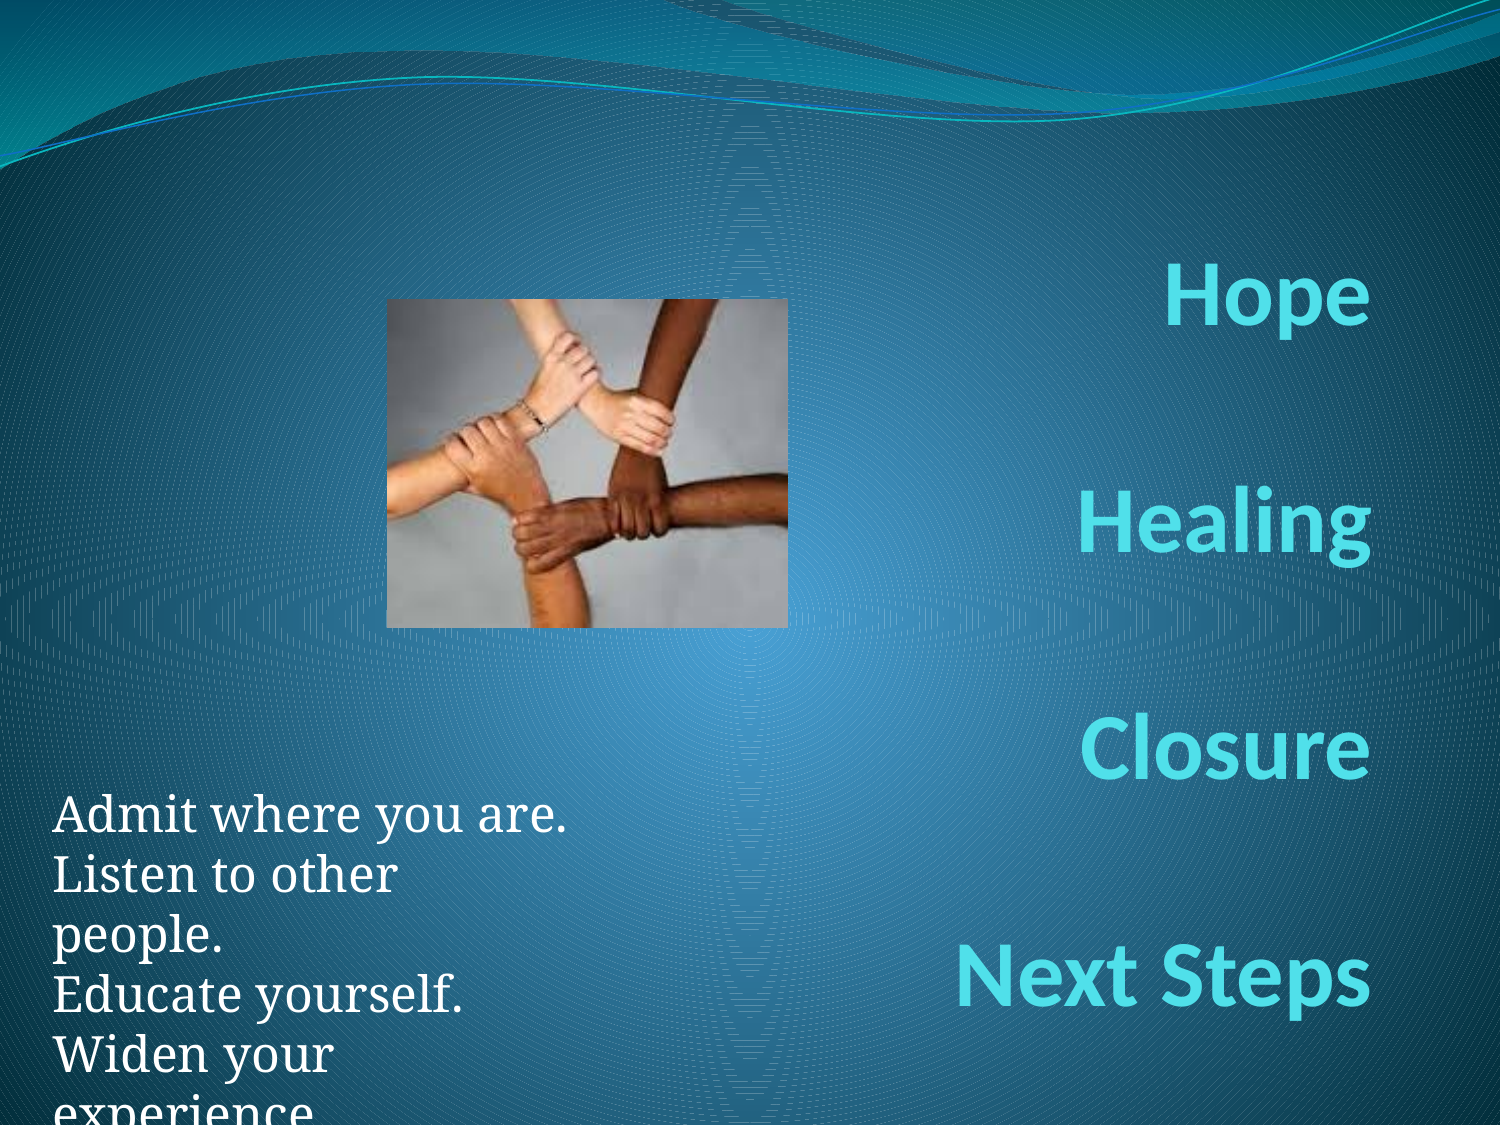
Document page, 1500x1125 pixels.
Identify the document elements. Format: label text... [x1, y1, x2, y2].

title Hope Healing Closure Next Steps [87, 224, 1376, 1025]
picture [387, 299, 788, 628]
text_box Admit where you are. Listen to other people. Educate yourself. Widen your experience. Take action. [37, 774, 588, 1125]
